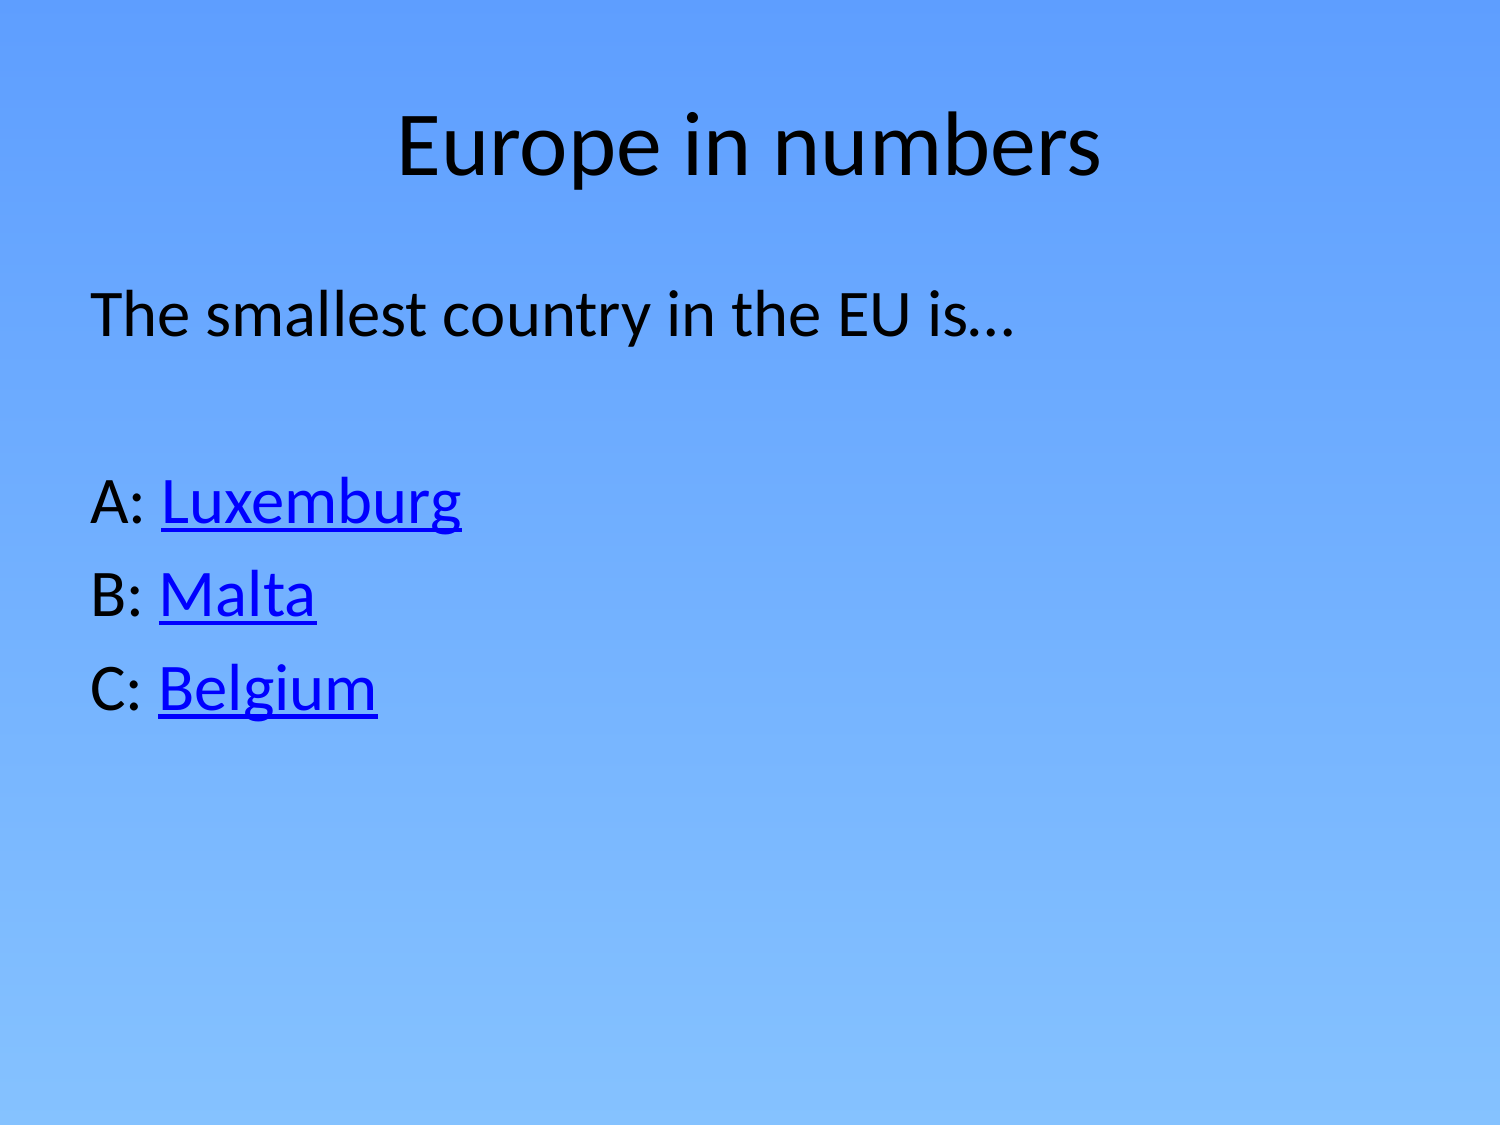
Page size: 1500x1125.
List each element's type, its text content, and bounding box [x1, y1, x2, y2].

title Europe in numbers [75, 45, 1425, 233]
list The smallest country in the EU is… A: Luxemburg B: Malta C: Belgium [75, 262, 1425, 1005]
